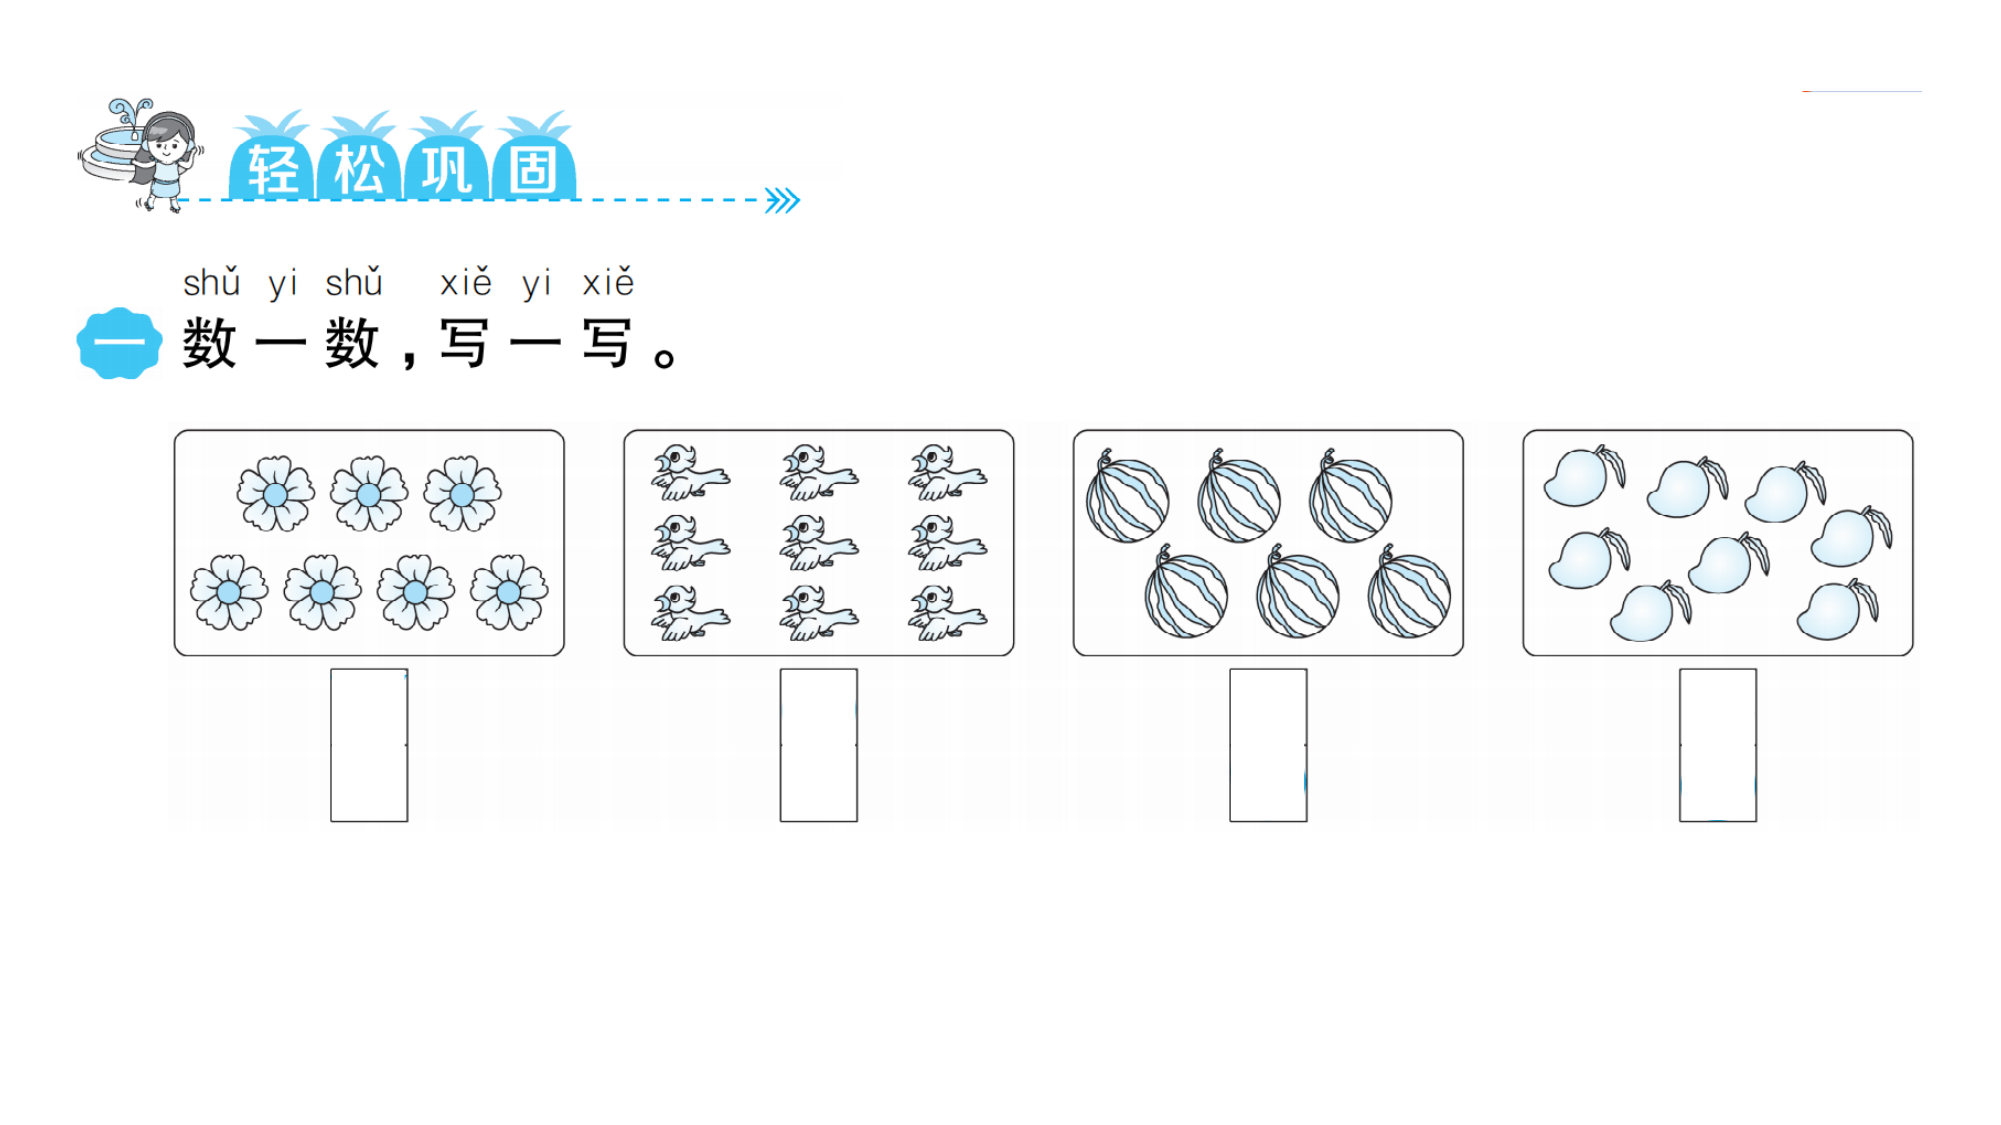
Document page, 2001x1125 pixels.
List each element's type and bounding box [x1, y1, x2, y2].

picture [59, 91, 1922, 833]
